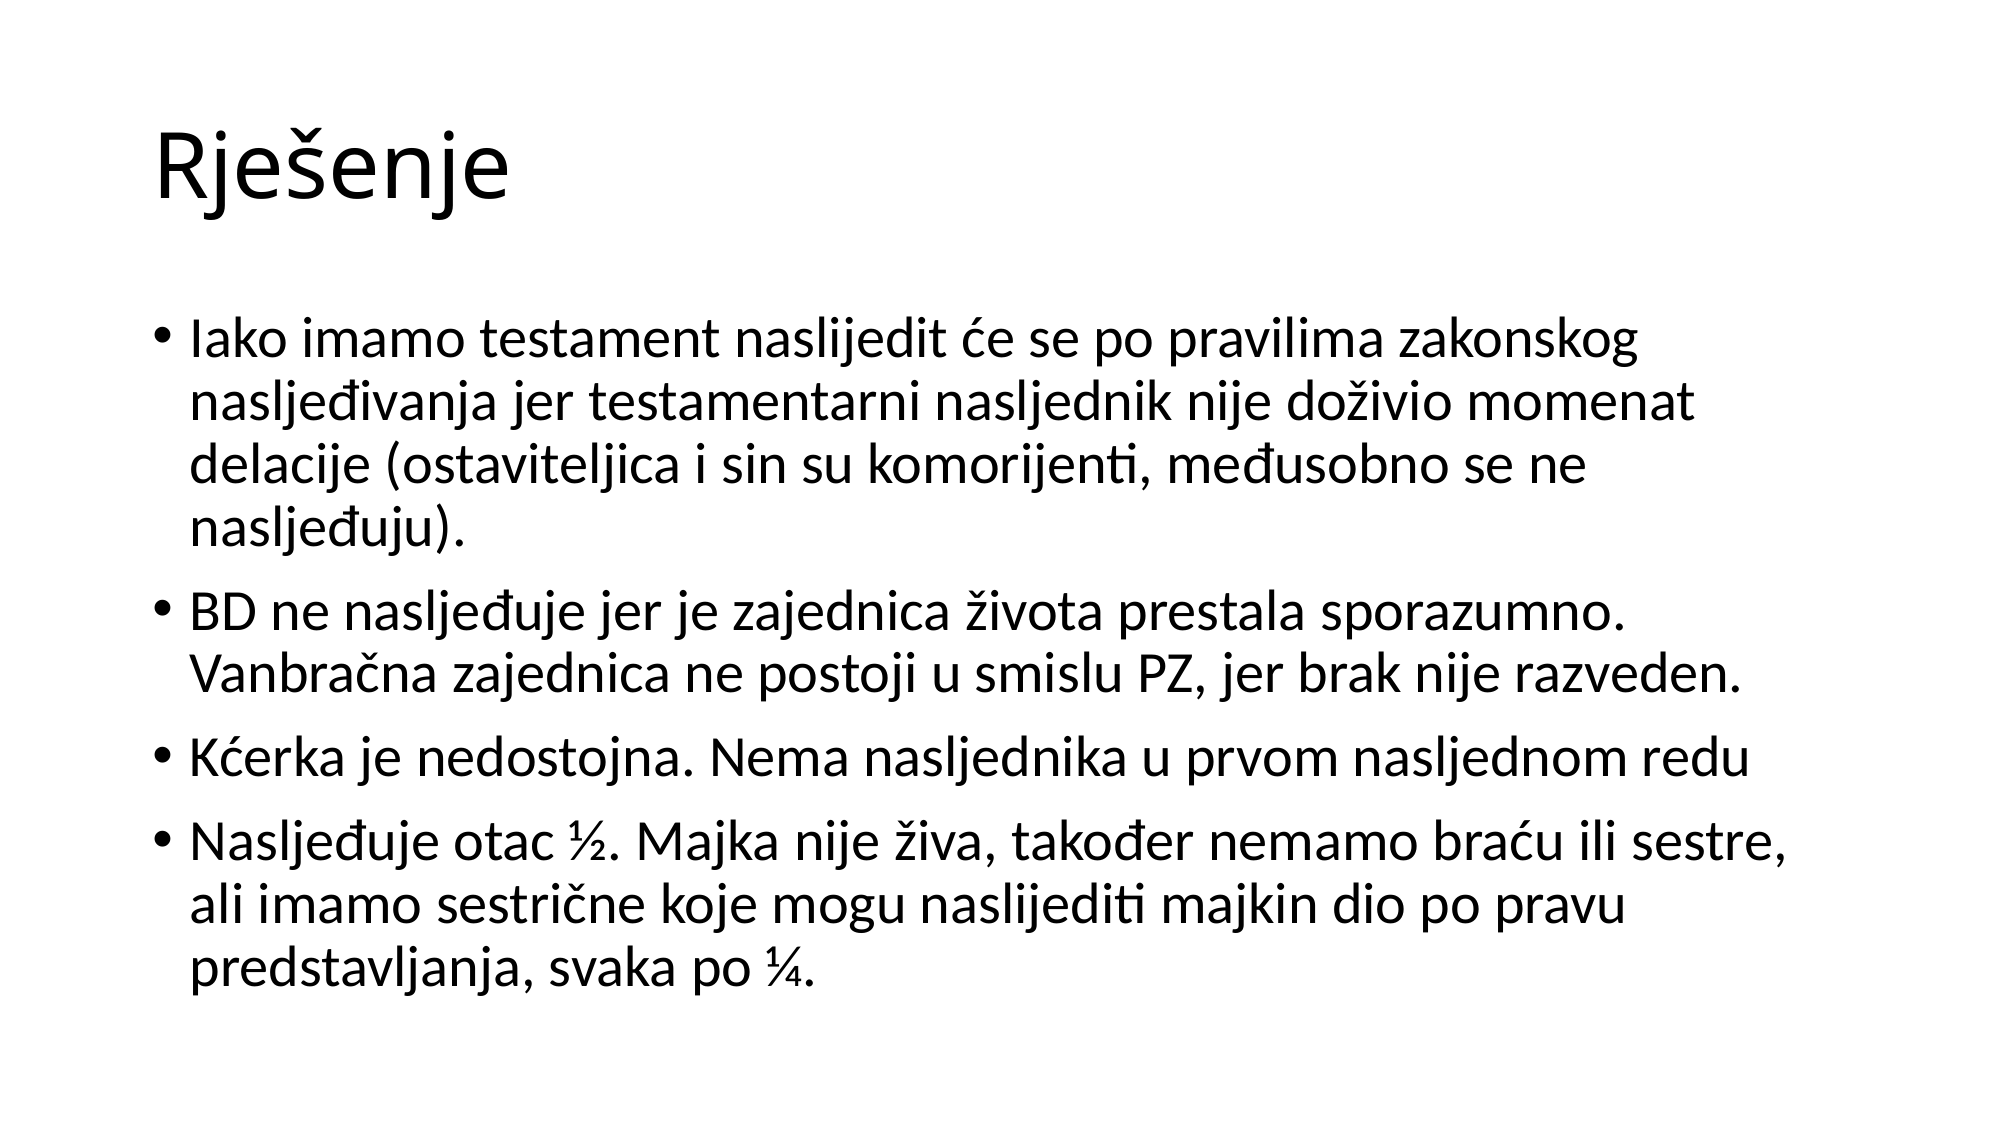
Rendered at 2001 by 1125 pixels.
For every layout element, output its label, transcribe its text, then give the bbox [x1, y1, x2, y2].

list Iako imamo testament naslijedit će se po pravilima zakonskog nasljeđivanja jer testamentarni nasljednik nije doživio momenat delacije (ostaviteljica i sin su komorijenti, međusobno se ne nasljeđuju). BD ne nasljeđuje jer je zajednica života prestala sporazumno. Vanbračna zajednica ne postoji u smislu PZ, jer brak nije razveden. Kćerka je nedostojna. Nema nasljednika u prvom nasljednom redu Nasljeđuje otac ½. Majka nije živa, također nemamo braću ili sestre, ali imamo sestrične koje mogu naslijediti majkin dio po pravu predstavljanja, svaka po ¼. [137, 299, 1863, 1014]
title Rješenje [137, 59, 1863, 278]
